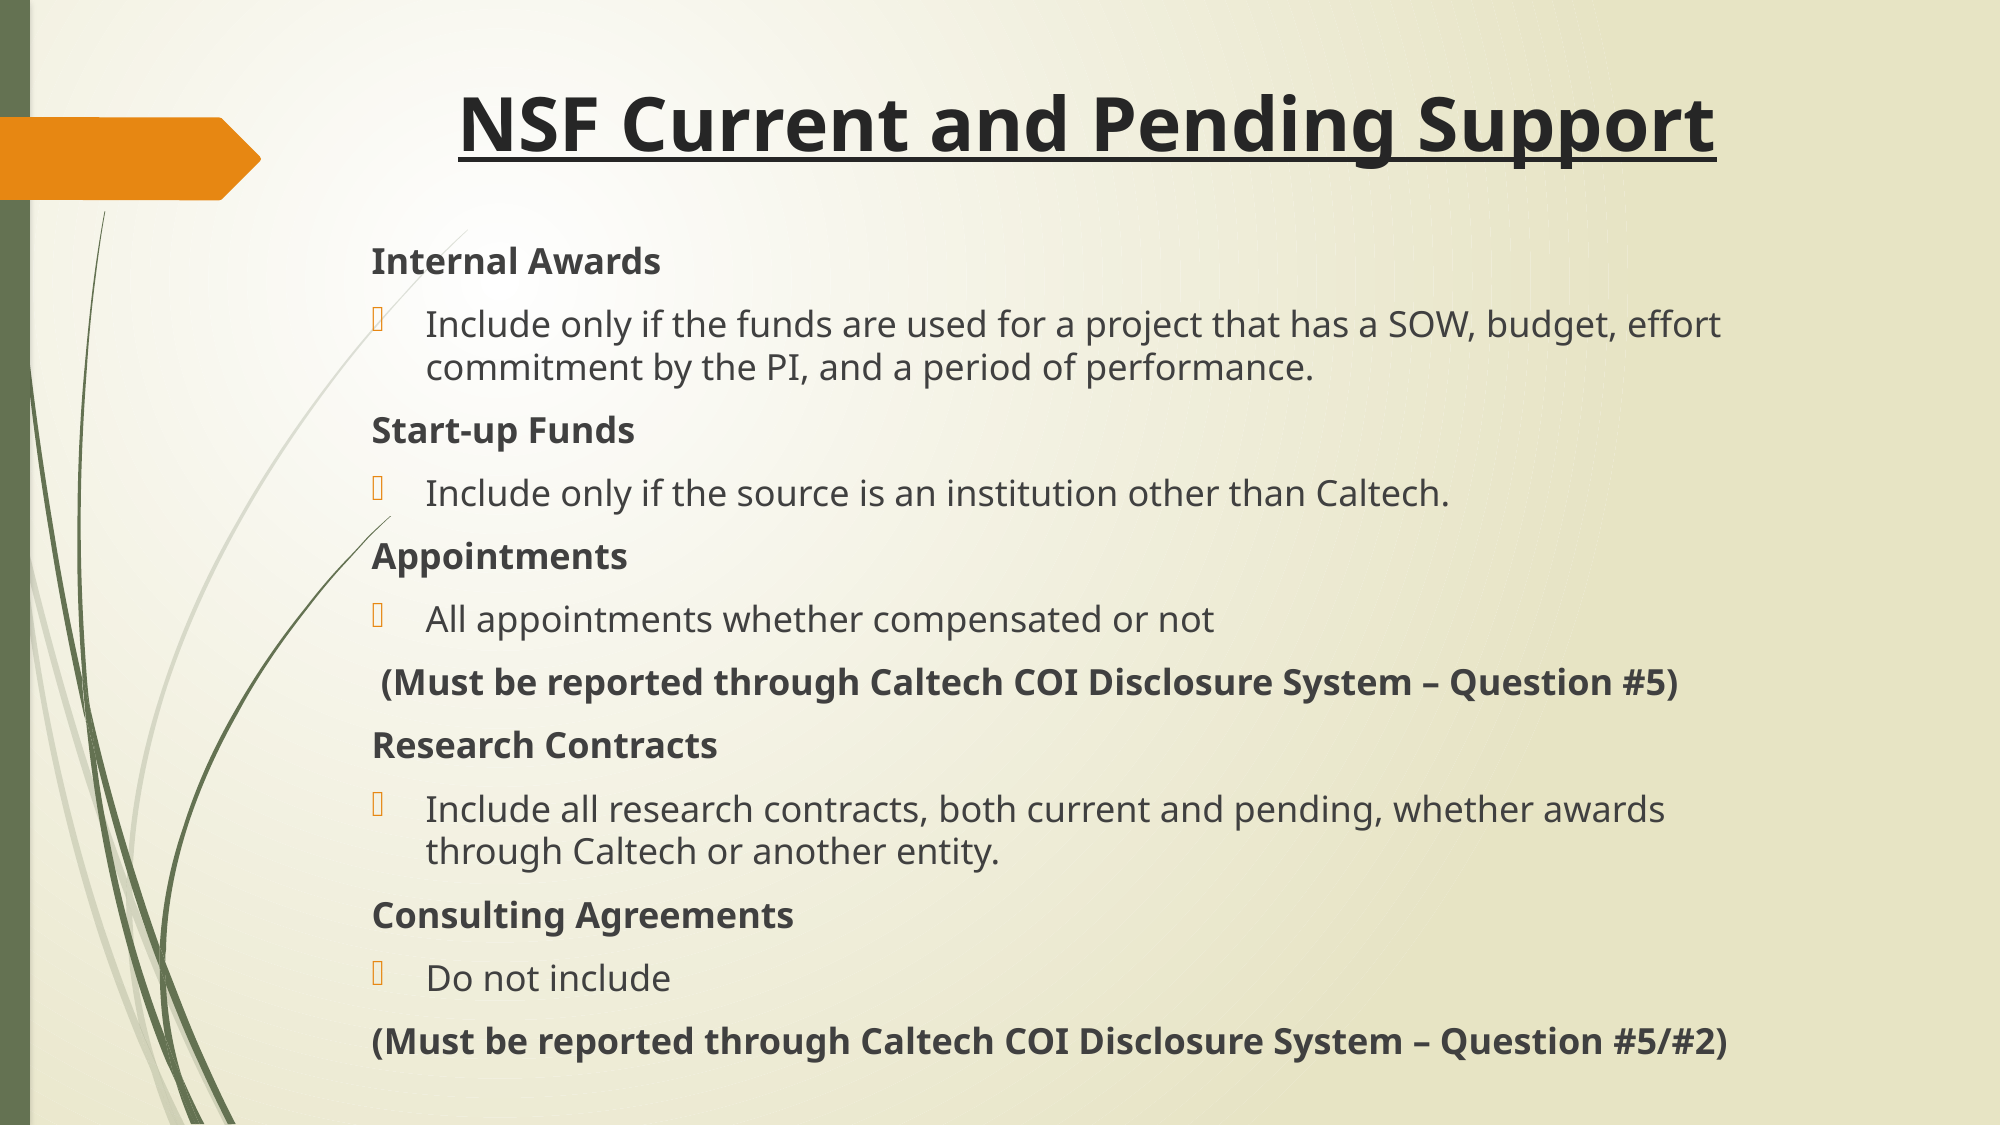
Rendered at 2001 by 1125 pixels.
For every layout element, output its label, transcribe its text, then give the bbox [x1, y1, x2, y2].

list Internal Awards Include only if the funds are used for a project that has a SOW, budget, effort commitment by the PI, and a period of performance. Start-up Funds Include only if the source is an institution other than Caltech. Appointments All appointments whether compensated or not (Must be reported through Caltech COI Disclosure System – Question #5) Research Contracts Include all research contracts, both current and pending, whether awards through Caltech or another entity. Consulting Agreements Do not include (Must be reported through Caltech COI Disclosure System – Question #5/#2) [356, 230, 1820, 1076]
title NSF Current and Pending Support [356, 68, 1819, 230]
